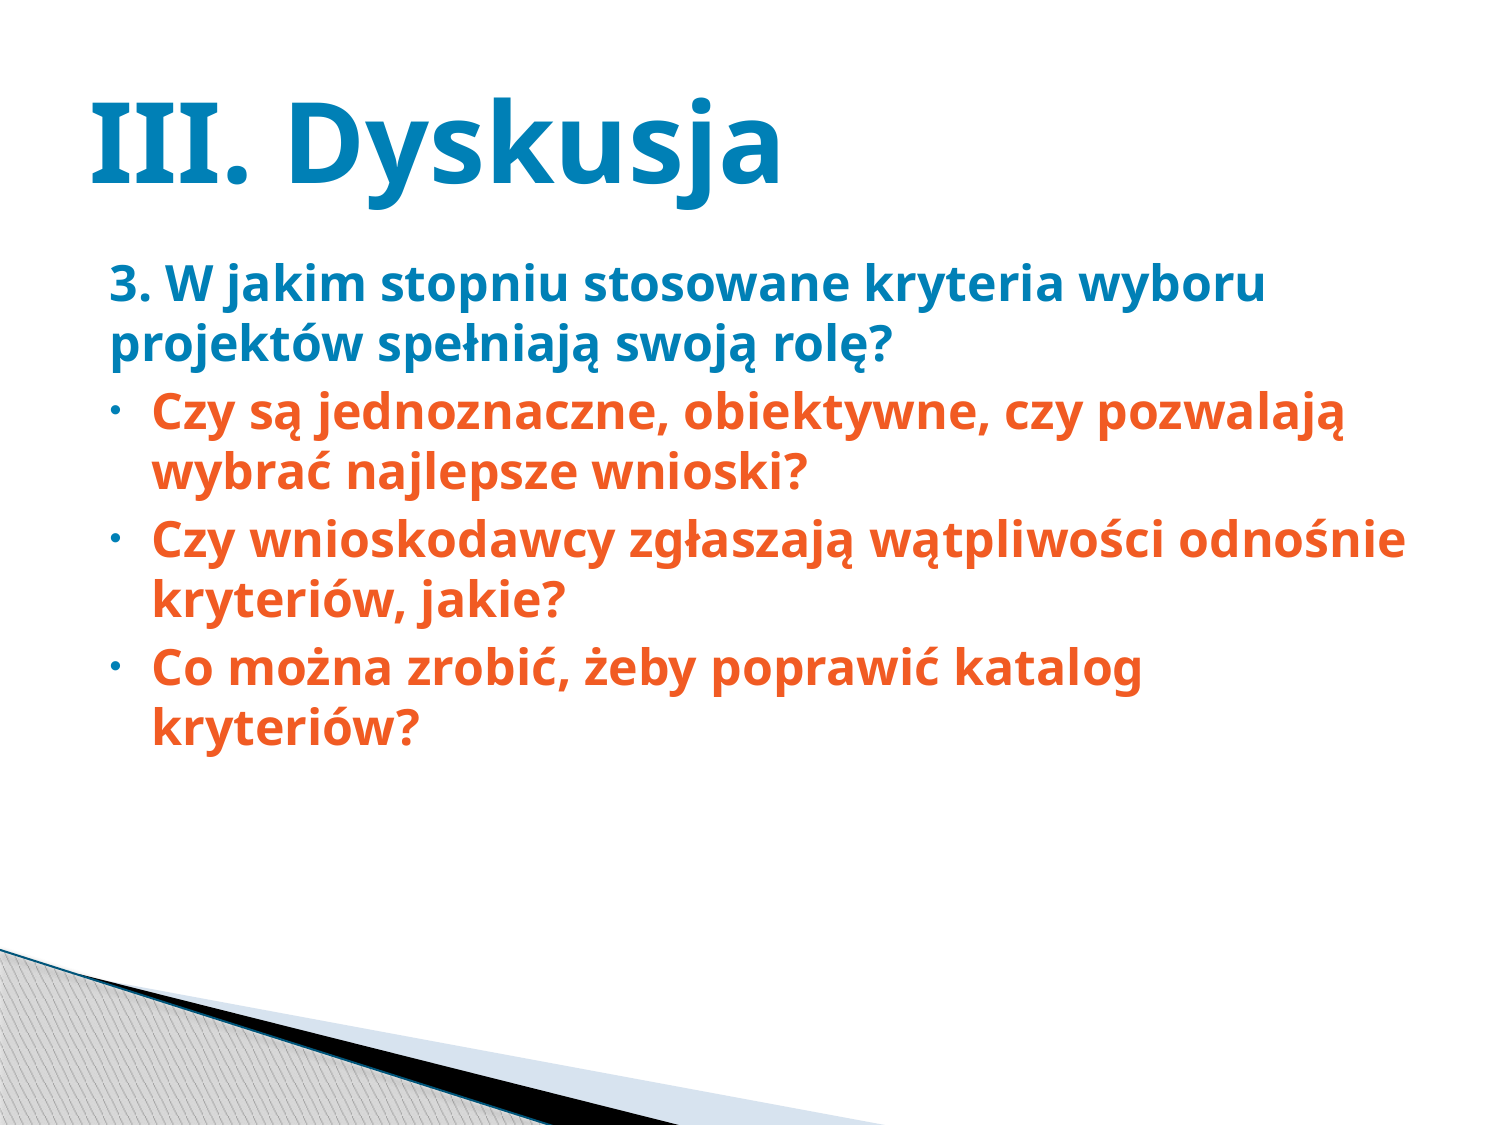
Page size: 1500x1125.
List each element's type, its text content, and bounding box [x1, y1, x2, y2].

title III. Dyskusja [75, 45, 1425, 233]
list 3. W jakim stopniu stosowane kryteria wyboru projektów spełniają swoją rolę? Czy są jednoznaczne, obiektywne, czy pozwalają wybrać najlepsze wnioski? Czy wnioskodawcy zgłaszają wątpliwości odnośnie kryteriów, jakie? Co można zrobić, żeby poprawić katalog kryteriów? [76, 243, 1427, 986]
